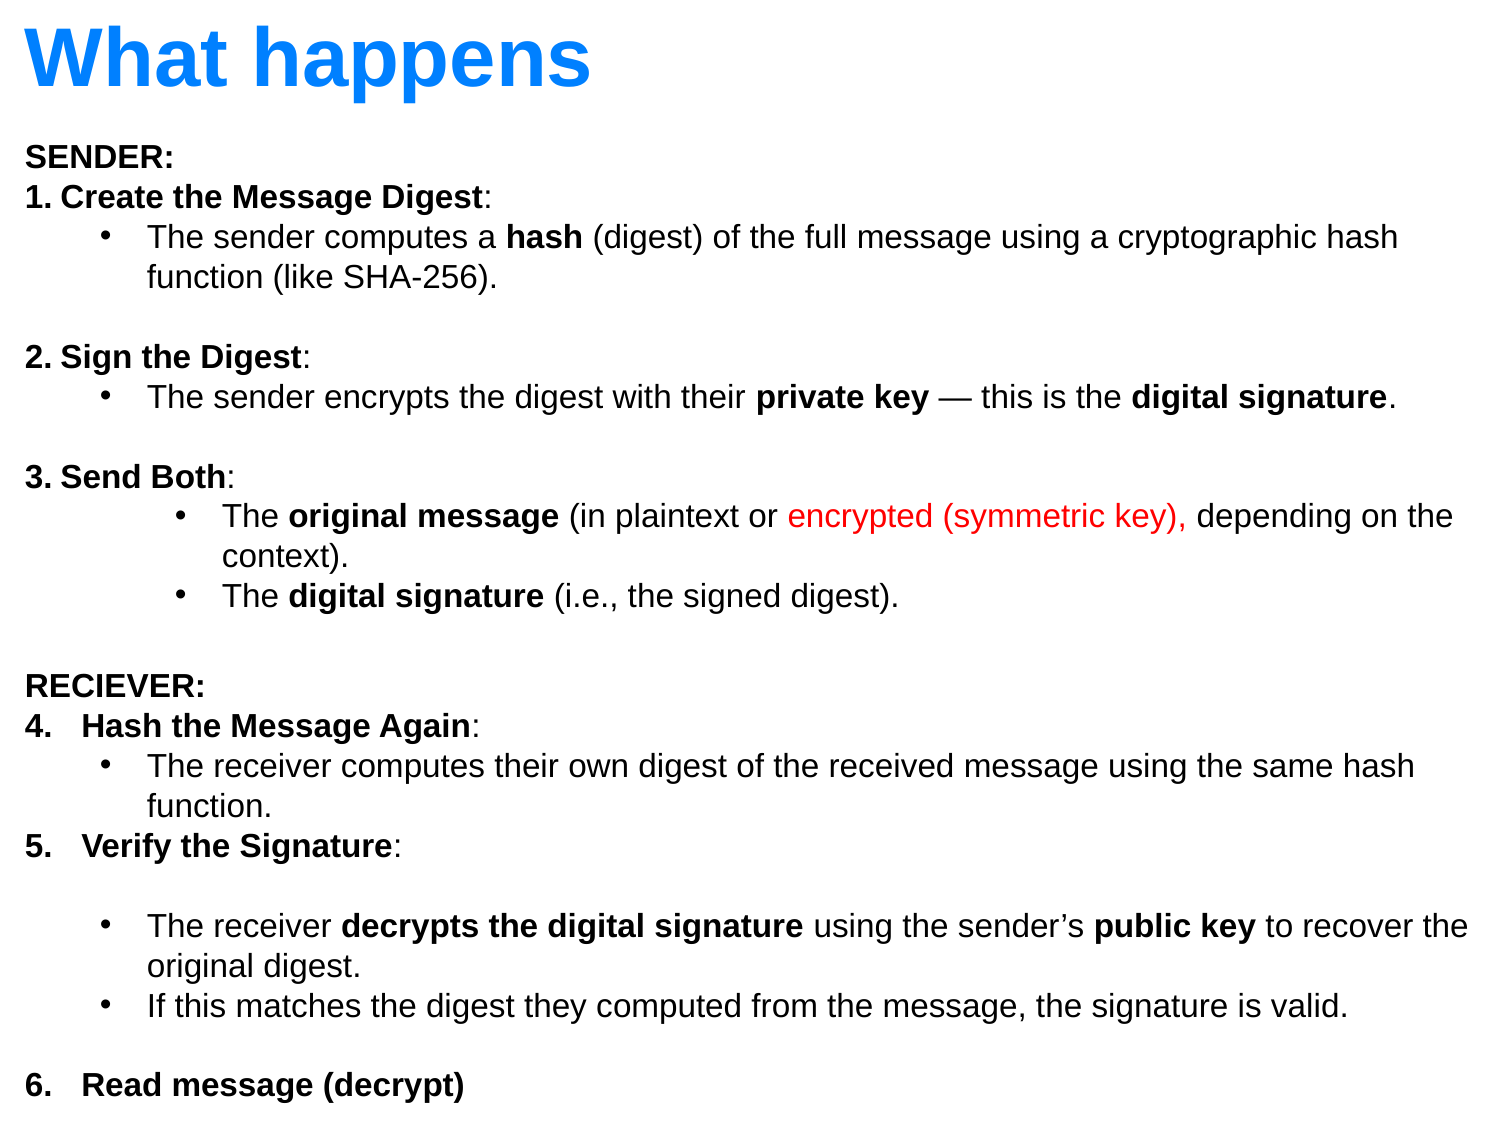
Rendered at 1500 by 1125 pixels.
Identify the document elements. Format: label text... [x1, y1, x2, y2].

title What happens [24, 2, 1016, 107]
text_box SENDER: Create the Message Digest: The sender computes a hash (digest) of the full message using a cryptographic hash function (like SHA-256). Sign the Digest: The sender encrypts the digest with their private key — this is the digital signature. Send Both: The original message (in plaintext or encrypted (symmetric key), depending on the context). The digital signature (i.e., the signed digest). RECIEVER: Hash the Message Again: The receiver computes their own digest of the received message using the same hash function. Verify the Signature: The receiver decrypts the digital signature using the sender’s public key to recover the original digest. If this matches the digest they computed from the message, the signature is valid. Read message (decrypt) [24, 123, 1493, 1125]
